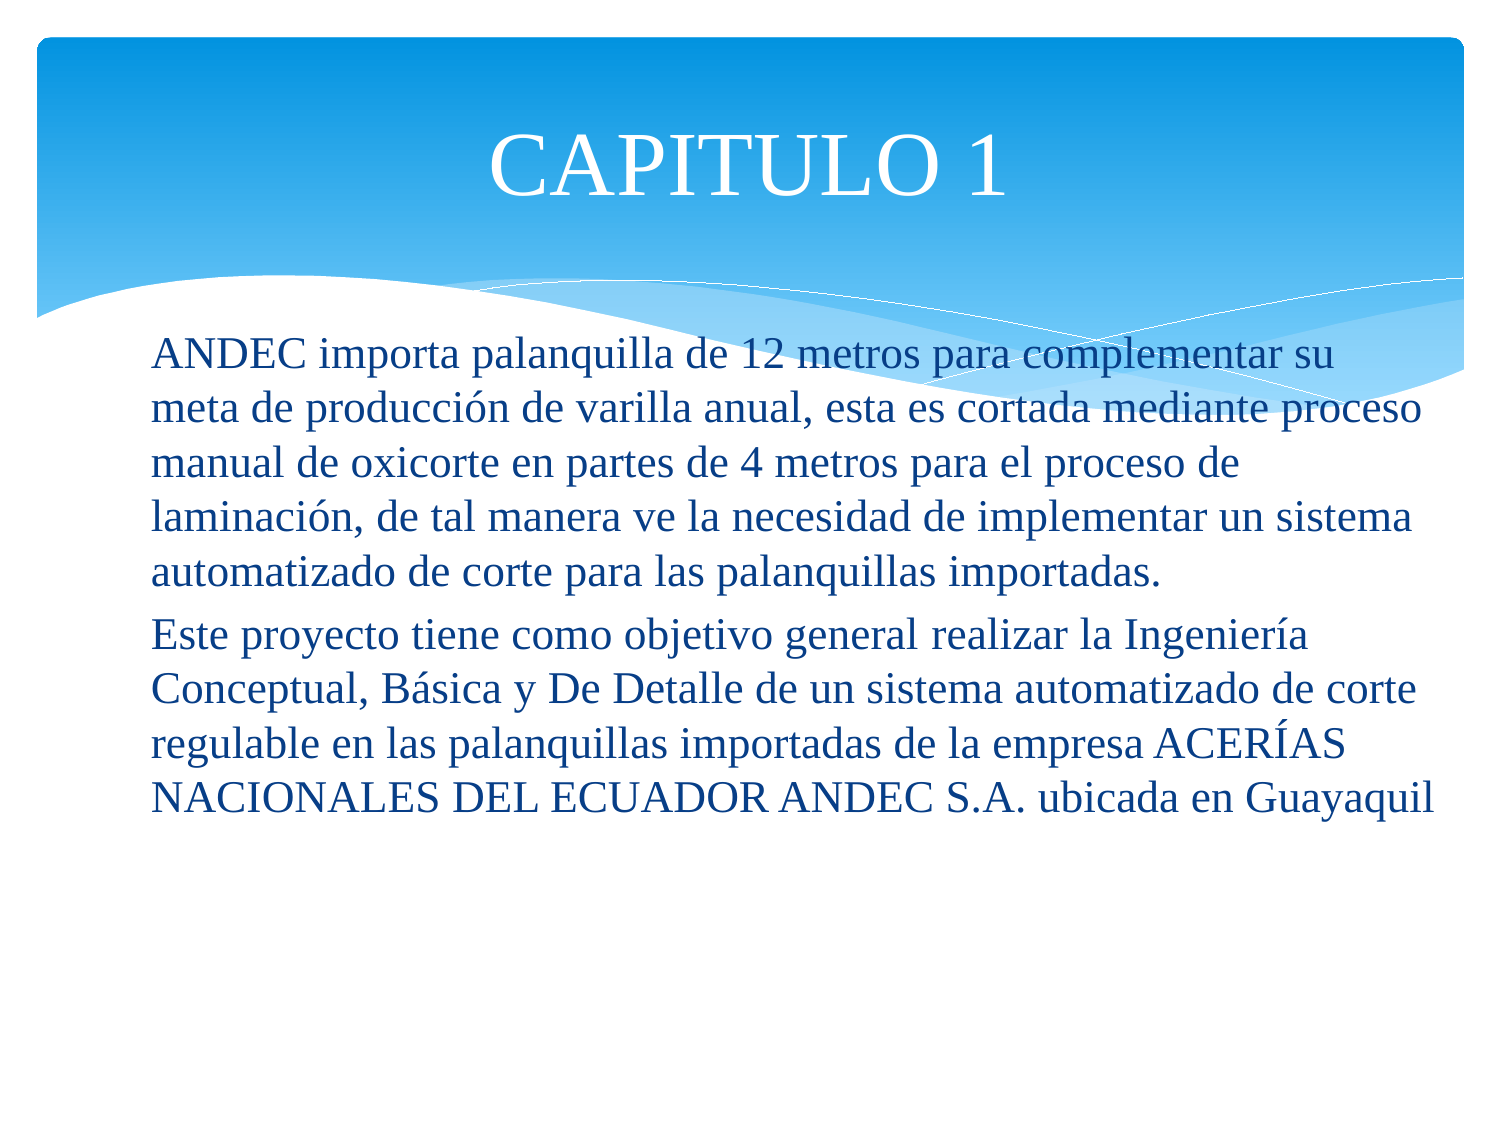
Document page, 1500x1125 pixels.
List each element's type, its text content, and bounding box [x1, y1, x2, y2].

list ANDEC importa palanquilla de 12 metros para complementar su meta de producción de varilla anual, esta es cortada mediante proceso manual de oxicorte en partes de 4 metros para el proceso de laminación, de tal manera ve la necesidad de implementar un sistema automatizado de corte para las palanquillas importadas. Este proyecto tiene como objetivo general realizar la Ingeniería Conceptual, Básica y De Detalle de un sistema automatizado de corte regulable en las palanquillas importadas de la empresa ACERÍAS NACIONALES DEL ECUADOR ANDEC S.A. ubicada en Guayaquil [135, 315, 1452, 882]
title CAPITULO 1 [75, 55, 1425, 261]
